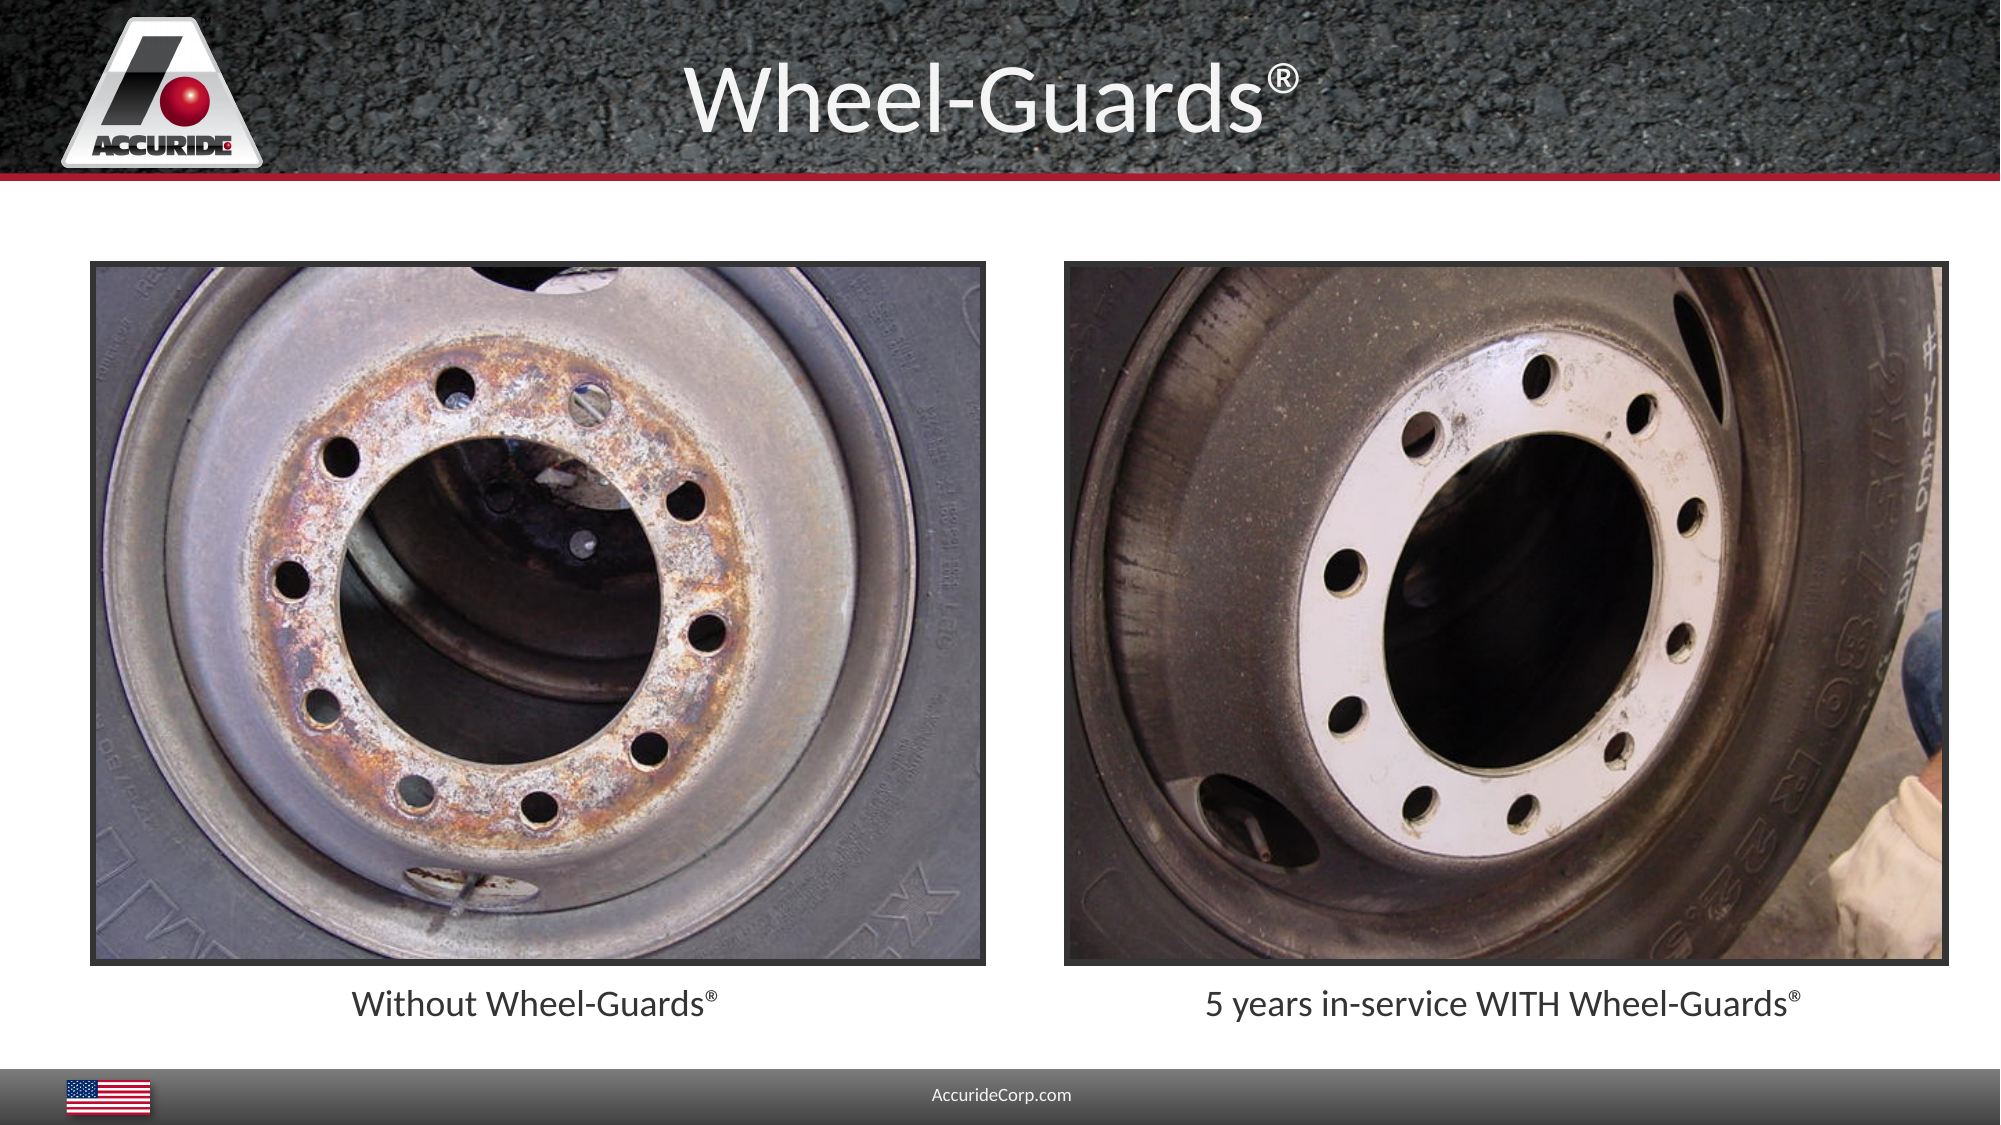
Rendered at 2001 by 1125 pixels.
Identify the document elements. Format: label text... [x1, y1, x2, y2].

picture [95, 266, 981, 960]
text_box Wheel-Guards® [442, 32, 1558, 153]
text_box 5 years in-service WITH Wheel-Guards® [1189, 971, 1823, 1032]
picture [66, 1080, 150, 1115]
picture [0, 0, 2000, 173]
picture [1069, 266, 1943, 960]
text_box Without Wheel-Guards® [336, 971, 740, 1032]
